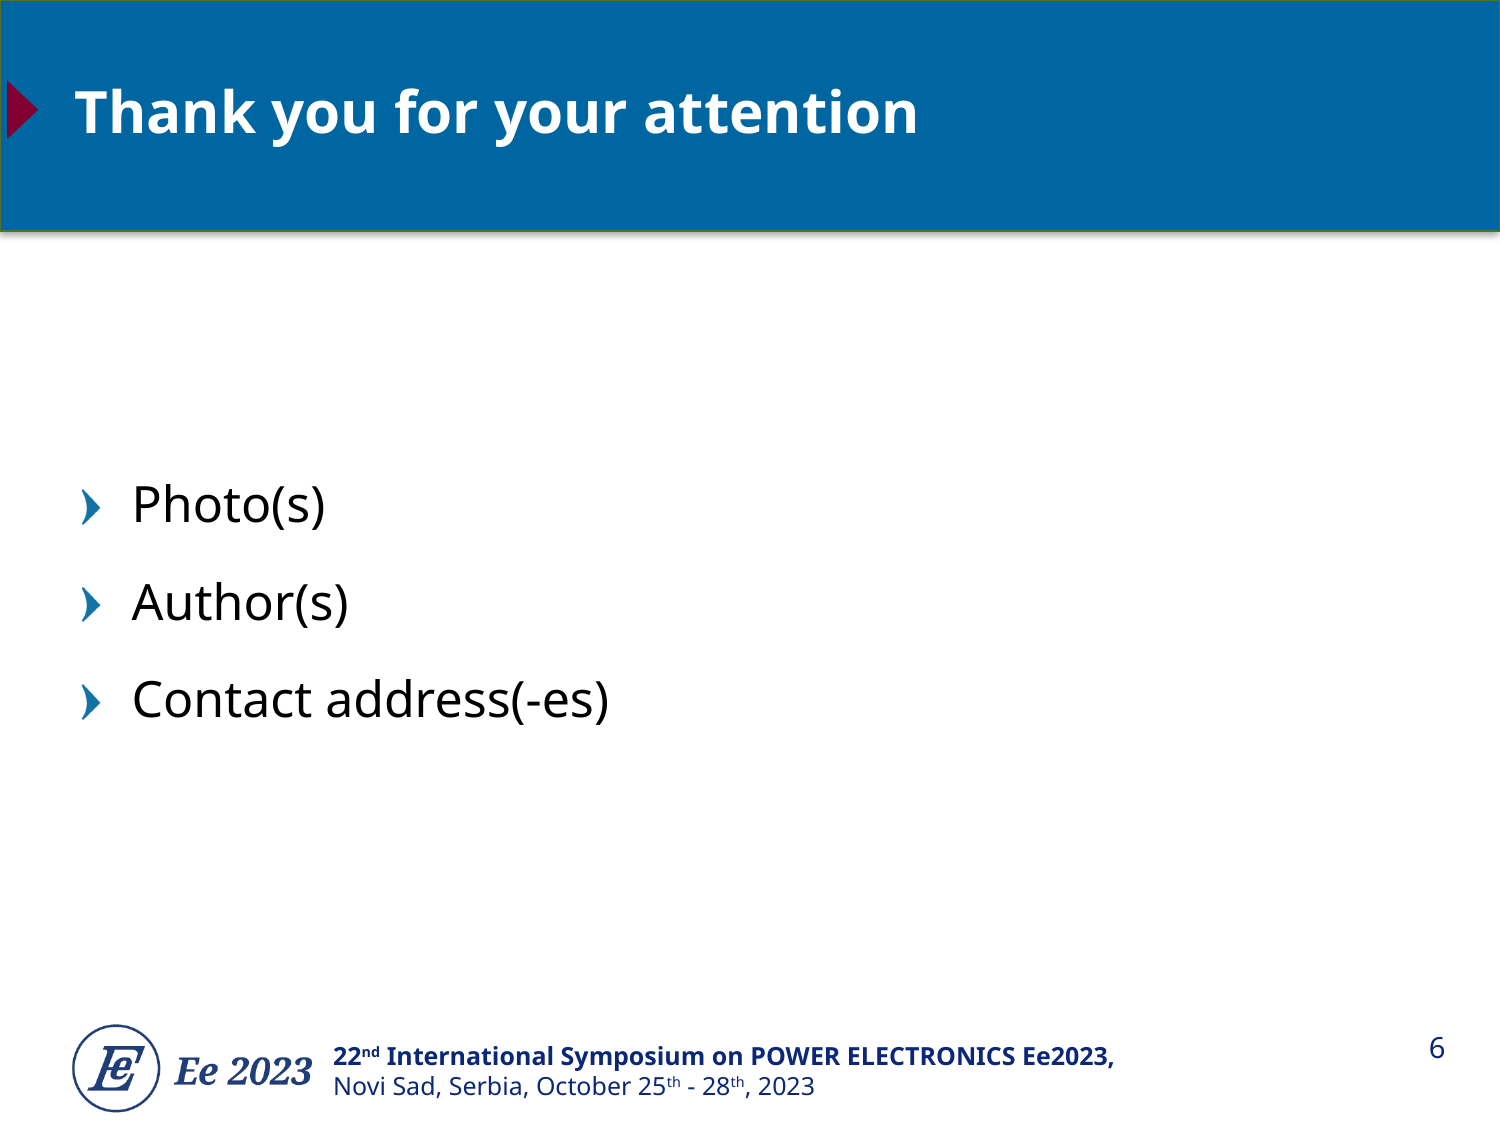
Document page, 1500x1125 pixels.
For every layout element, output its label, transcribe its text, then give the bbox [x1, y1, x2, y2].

picture [75, 673, 104, 722]
list Photo(s) Author(s) Contact address(-es) [59, 269, 1427, 1012]
title Thank you for your attention [59, 21, 1426, 199]
picture [59, 1020, 319, 1117]
picture [75, 576, 104, 624]
picture [75, 478, 104, 527]
